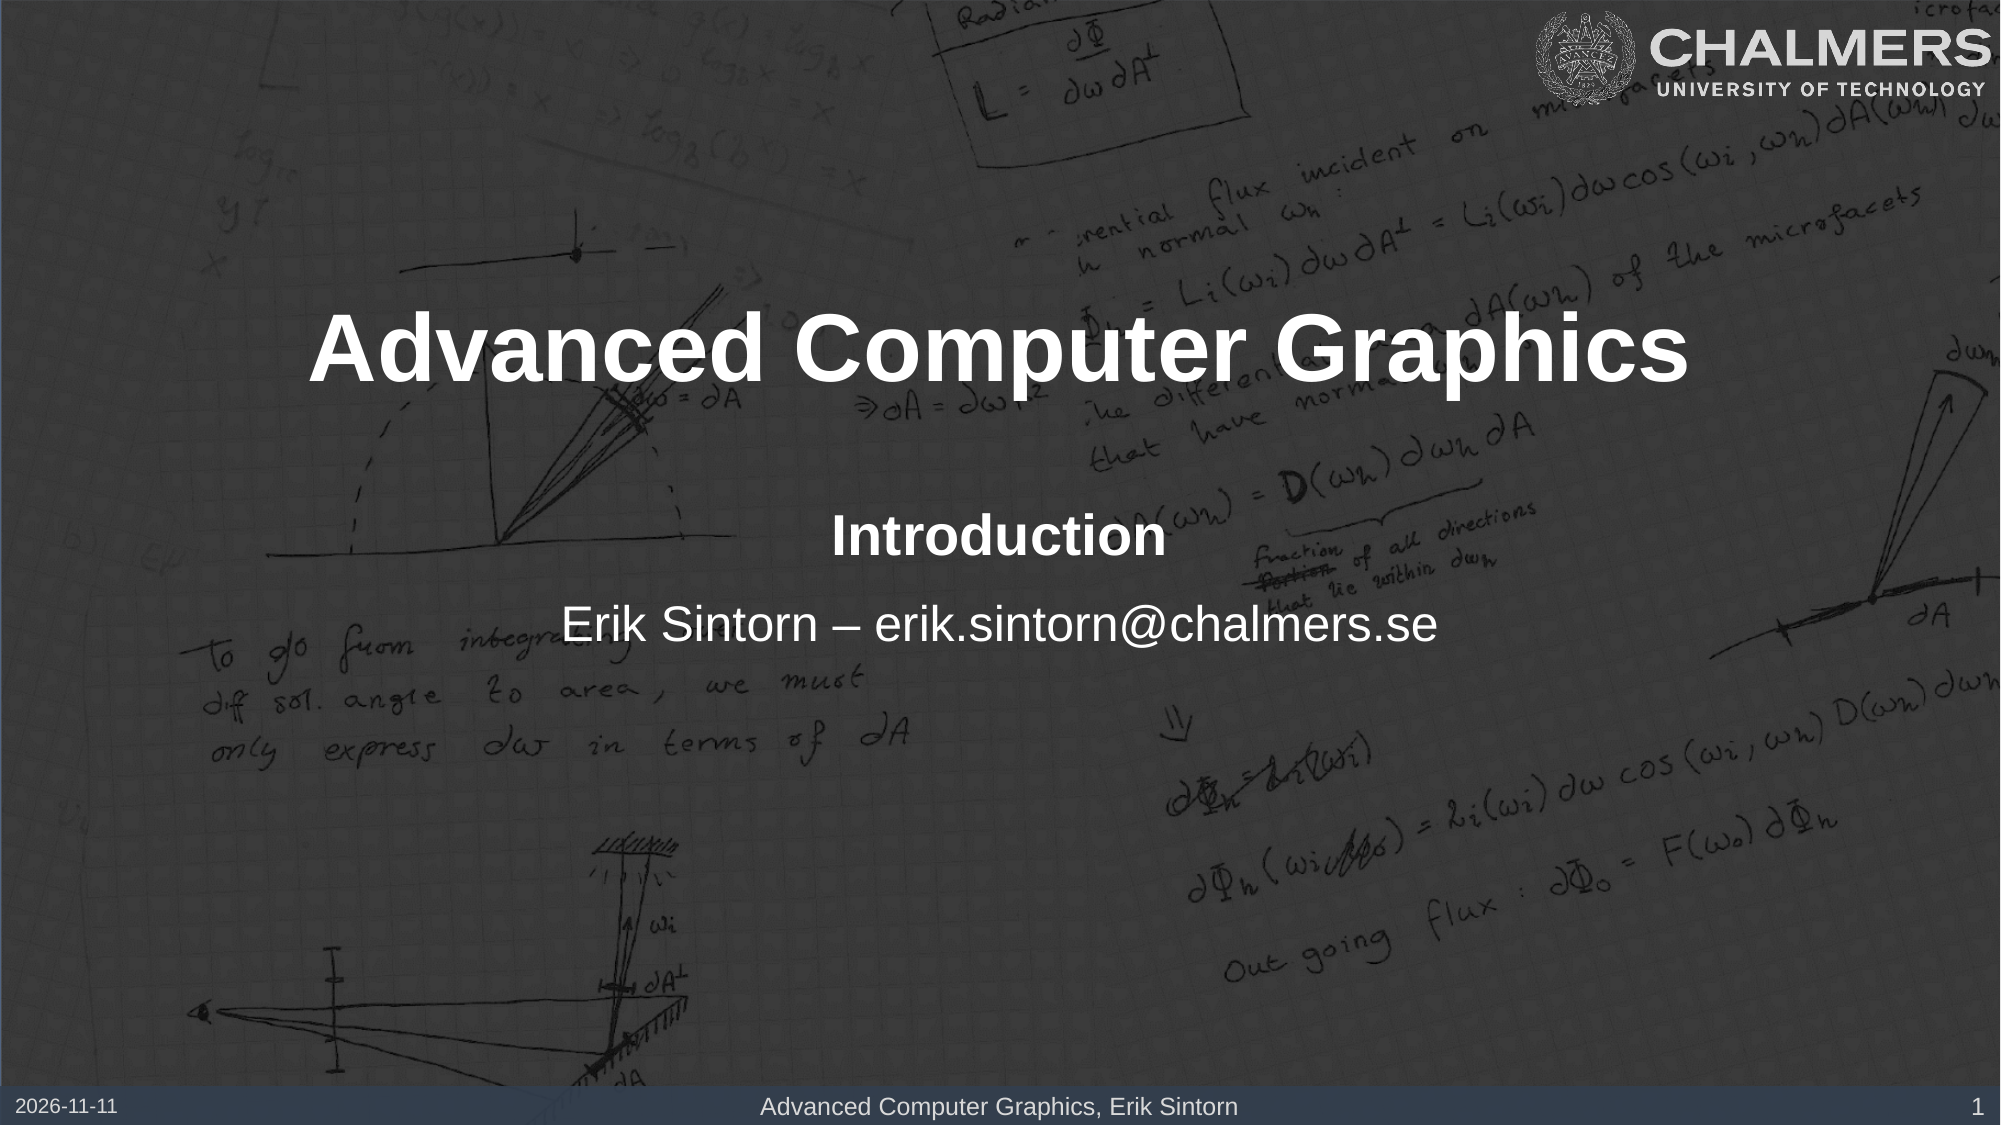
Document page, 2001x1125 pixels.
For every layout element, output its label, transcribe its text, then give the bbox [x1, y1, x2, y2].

title Advanced Computer Graphics Introduction [249, 184, 1750, 576]
subtitle Erik Sintorn – erik.sintorn@chalmers.se [249, 590, 1750, 863]
picture [3, 0, 2000, 1086]
slide_number 1 [1550, 1086, 2000, 1125]
footer Advanced Computer Graphics, Erik Sintorn [662, 1086, 1338, 1125]
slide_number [0, 1086, 402, 1125]
